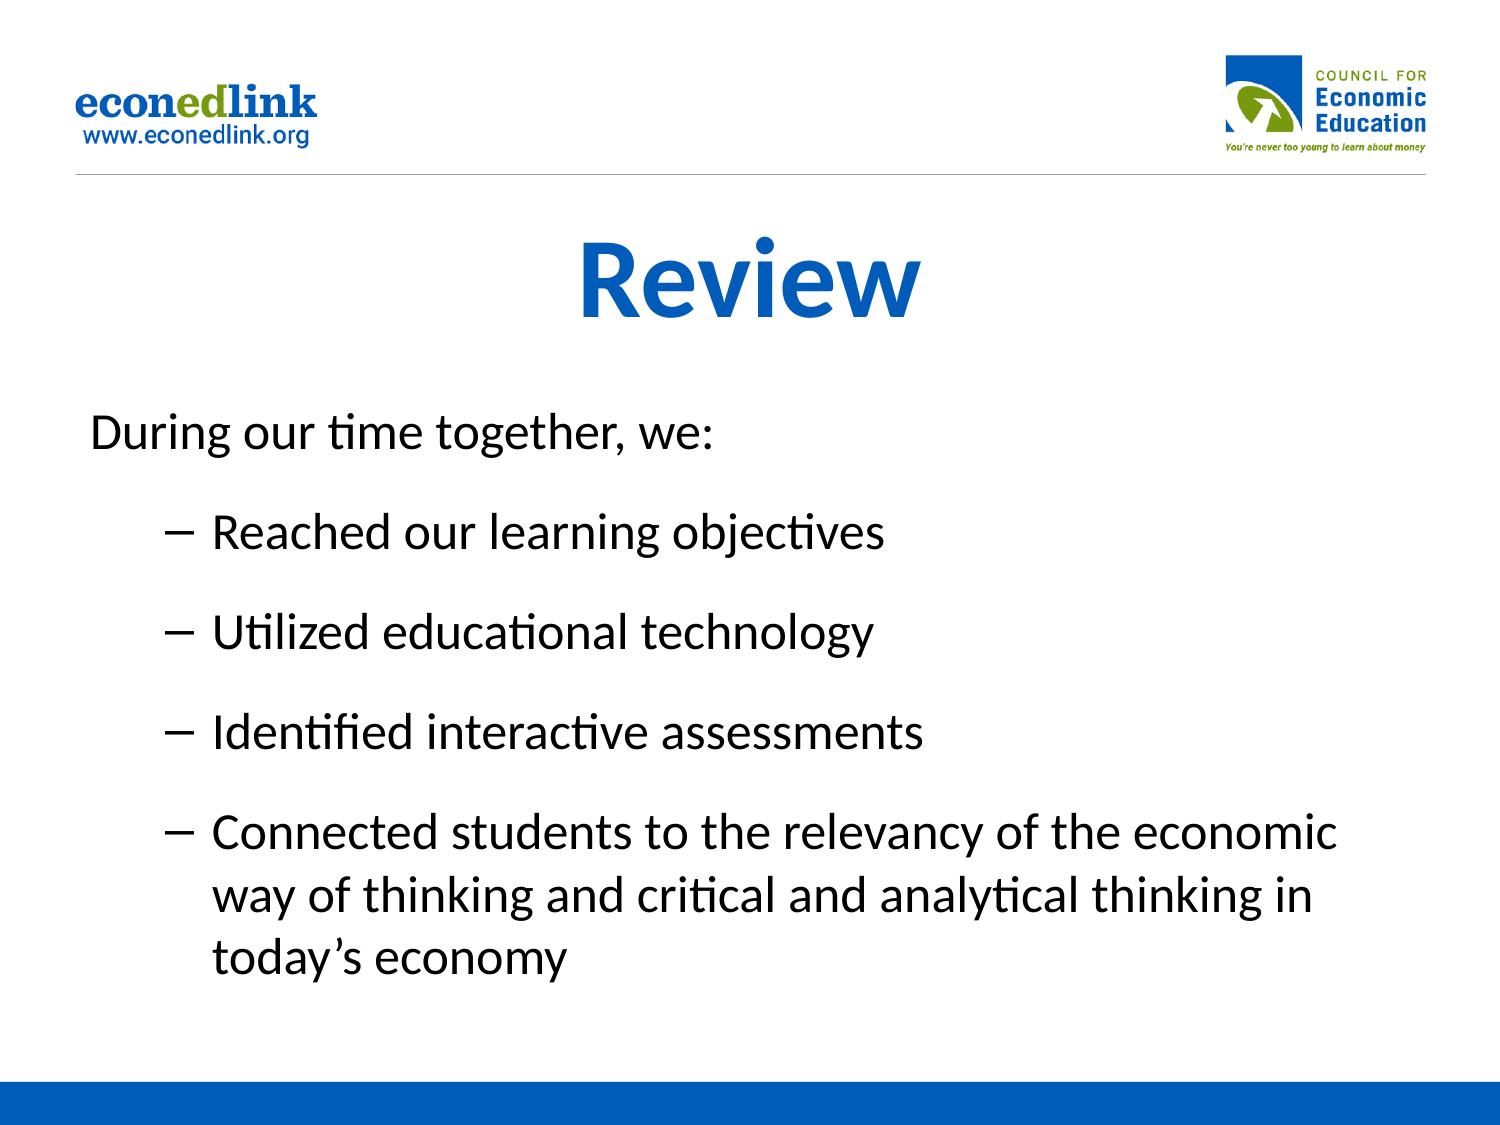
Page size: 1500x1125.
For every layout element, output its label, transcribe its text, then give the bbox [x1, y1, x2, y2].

picture [0, 0, 1500, 1125]
title Review [75, 175, 1425, 363]
list During our time together, we: Reached our learning objectives Utilized educational technology Identified interactive assessments Connected students to the relevancy of the economic way of thinking and critical and analytical thinking in today’s economy [75, 389, 1425, 1075]
